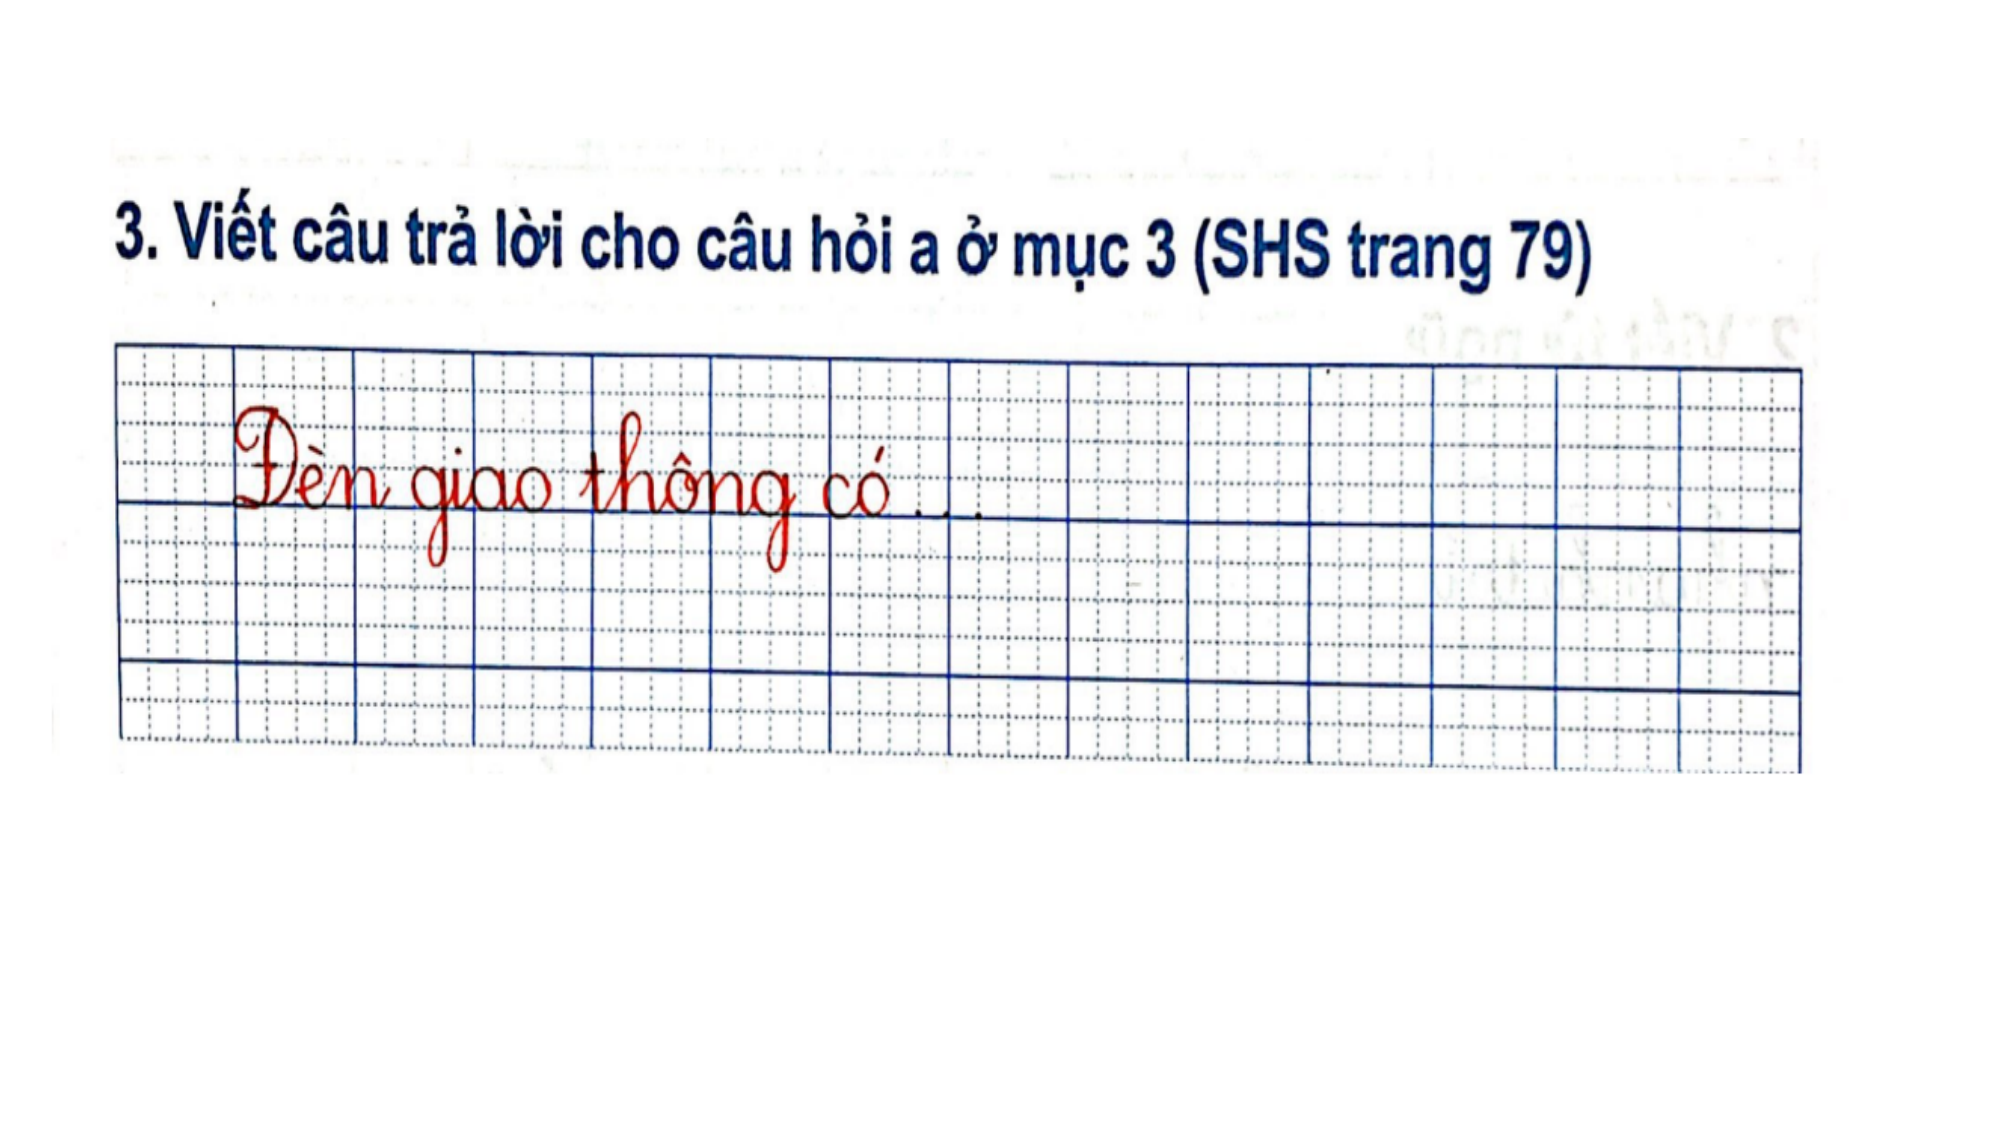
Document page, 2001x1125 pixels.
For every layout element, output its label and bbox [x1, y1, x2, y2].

list [12, 138, 1901, 833]
